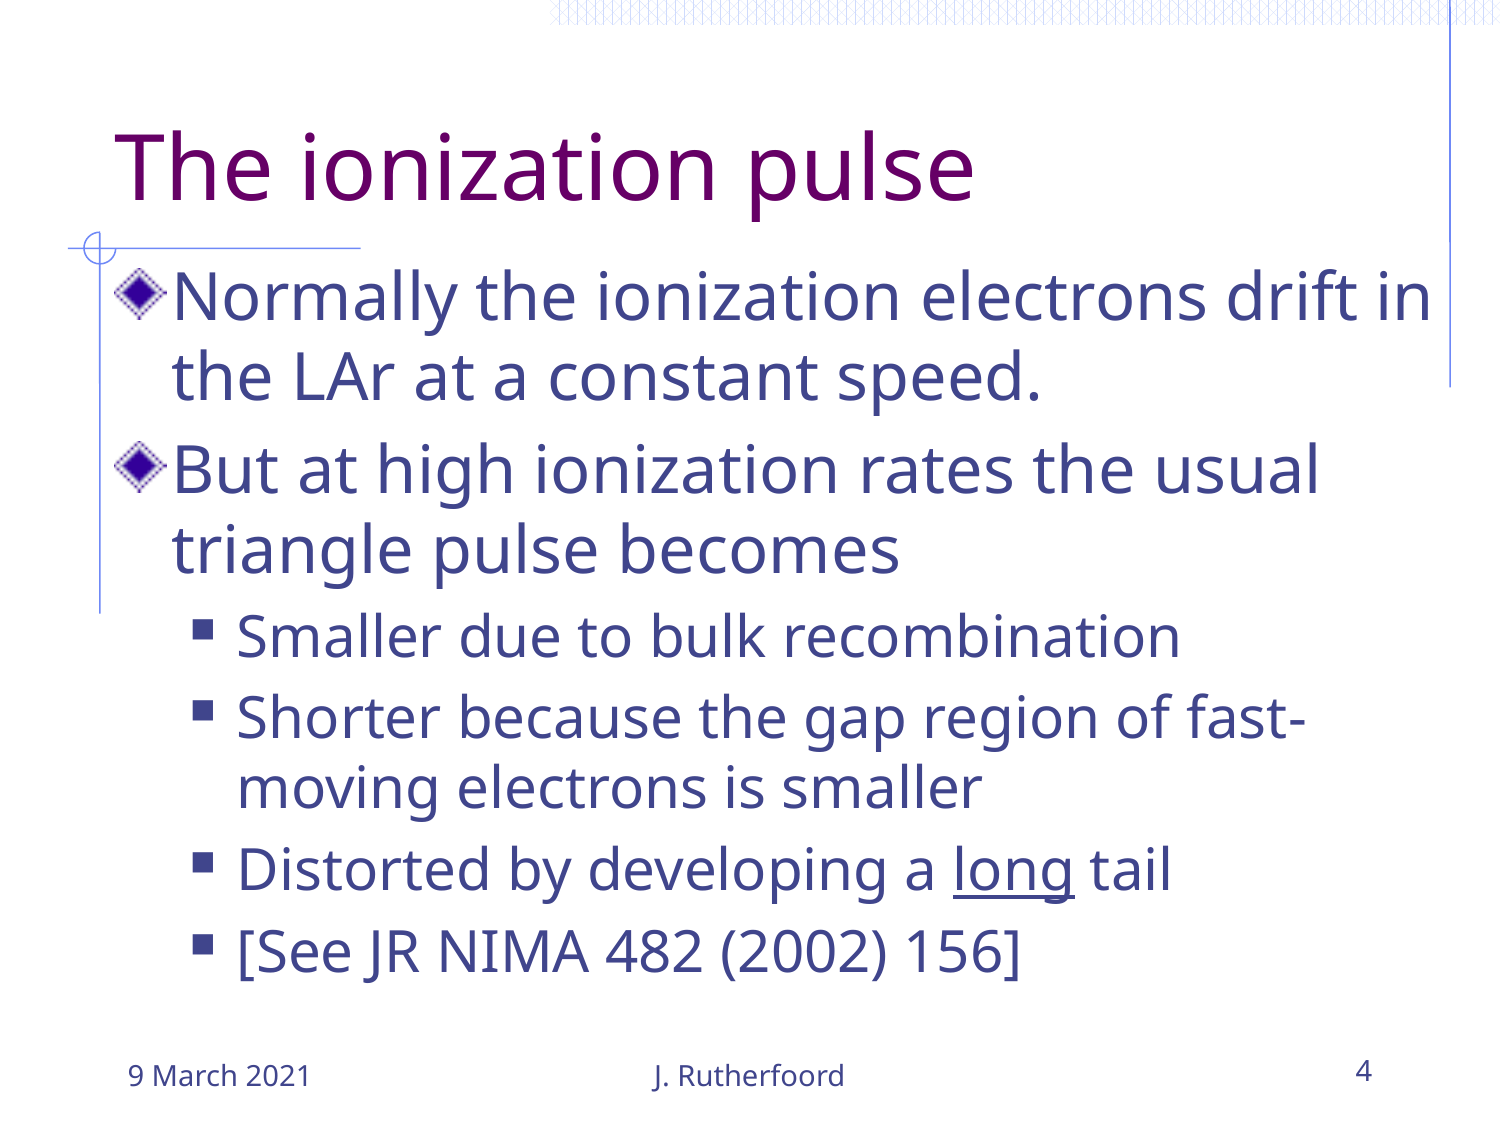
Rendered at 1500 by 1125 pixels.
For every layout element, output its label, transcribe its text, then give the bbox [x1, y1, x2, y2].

picture [114, 268, 167, 320]
title The ionization pulse [99, 50, 1375, 226]
footer J. Rutherfoord [512, 1025, 988, 1100]
slide_number 4 [1074, 1025, 1388, 1100]
list Normally the ionization electrons drift in the LAr at a constant speed. But at high ionization rates the usual triangle pulse becomes Smaller due to bulk recombination Shorter because the gap region of fast-moving electrons is smaller Distorted by developing a long tail [See JR NIMA 482 (2002) 156] [99, 246, 1465, 988]
picture [114, 441, 167, 493]
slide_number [112, 1025, 425, 1100]
